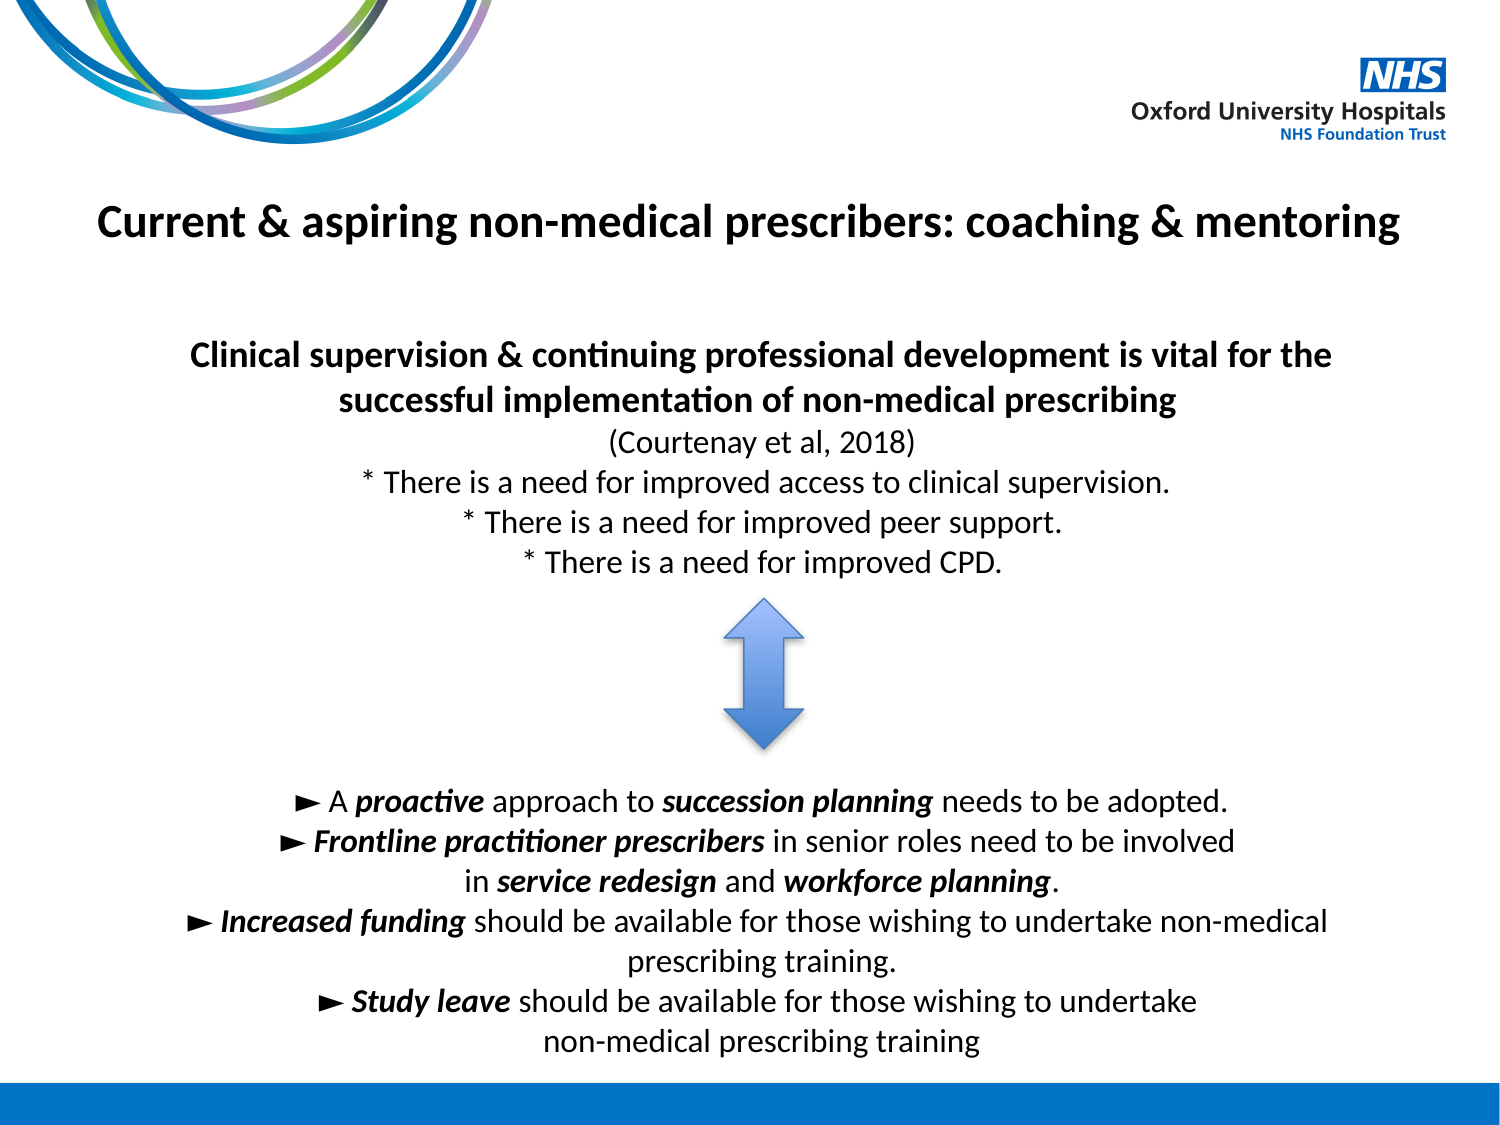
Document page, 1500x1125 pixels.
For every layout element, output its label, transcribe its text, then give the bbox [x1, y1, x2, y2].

text_box Clinical supervision & continuing professional development is vital for the successful implementation of non-medical prescribing (Courtenay et al, 2018) * There is a need for improved access to clinical supervision. * There is a need for improved peer support. * There is a need for improved CPD. ► A proactive approach to succession planning needs to be adopted. ► Frontline practitioner prescribers in senior roles need to be involved in service redesign and workforce planning. ► Increased funding should be available for those wishing to undertake non-medical prescribing training. ► Study leave should be available for those wishing to undertake non-medical prescribing training . [99, 322, 1425, 1125]
text_box [723, 597, 805, 750]
title Current & aspiring non-medical prescribers: coaching & mentoring [75, 175, 1425, 262]
picture [0, 0, 1500, 148]
